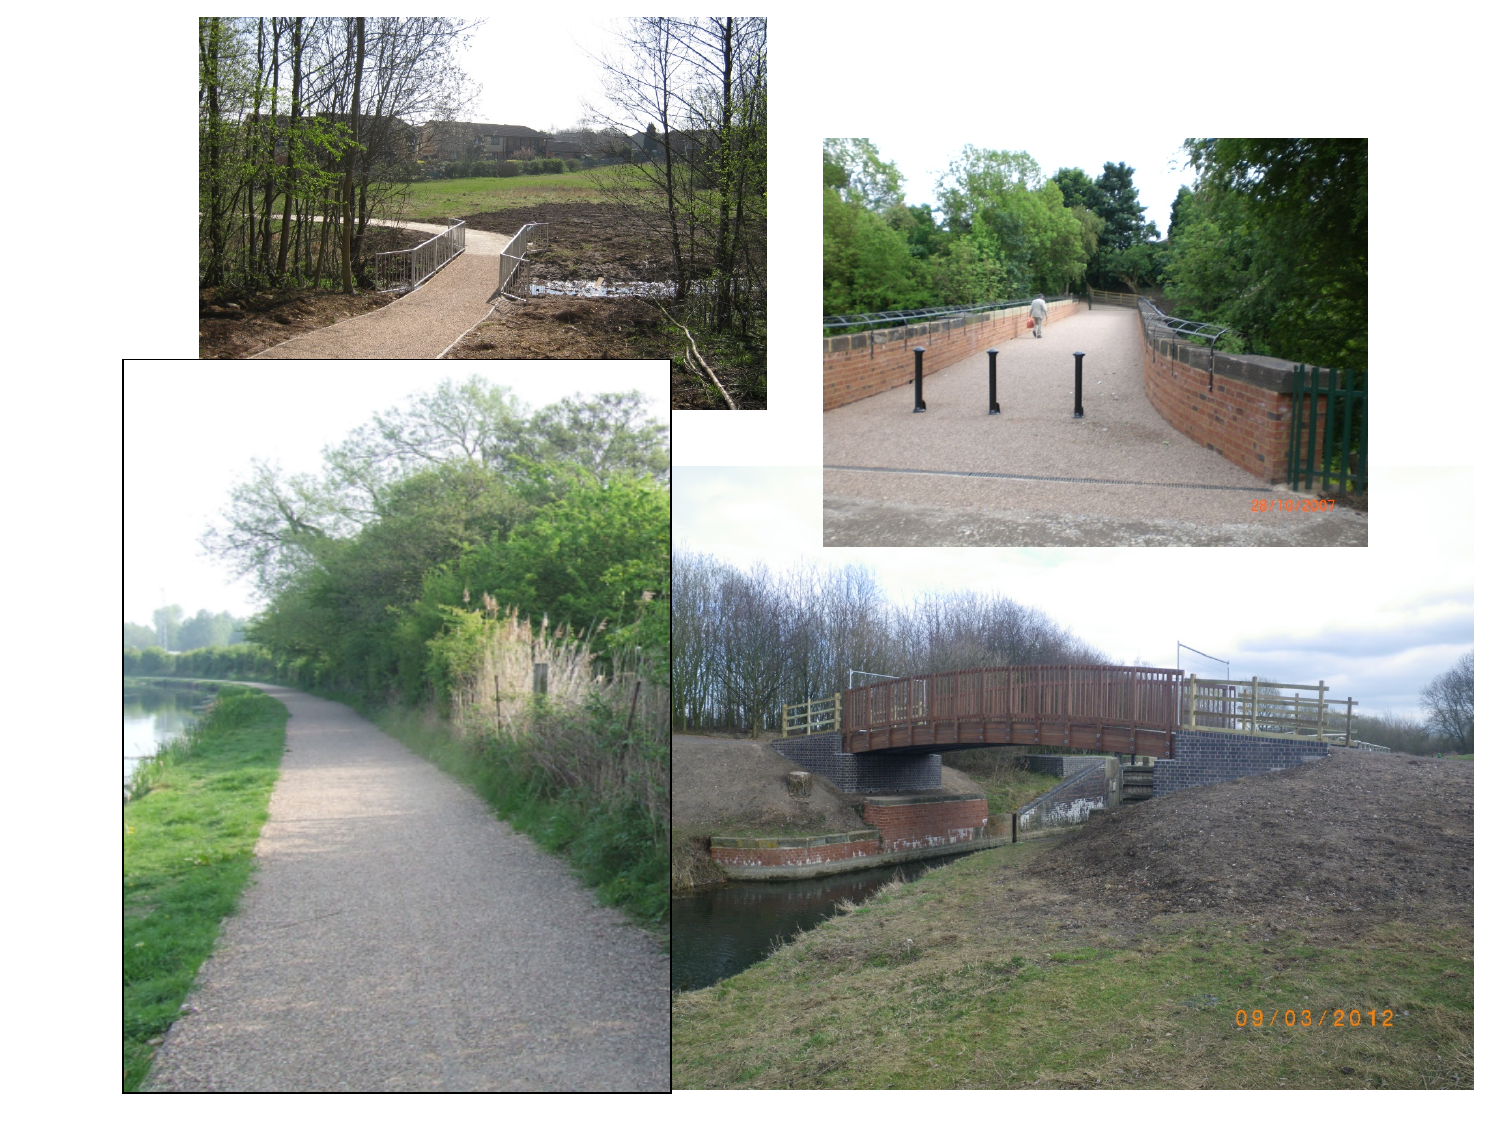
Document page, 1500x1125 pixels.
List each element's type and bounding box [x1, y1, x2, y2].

picture [123, 17, 1475, 1093]
